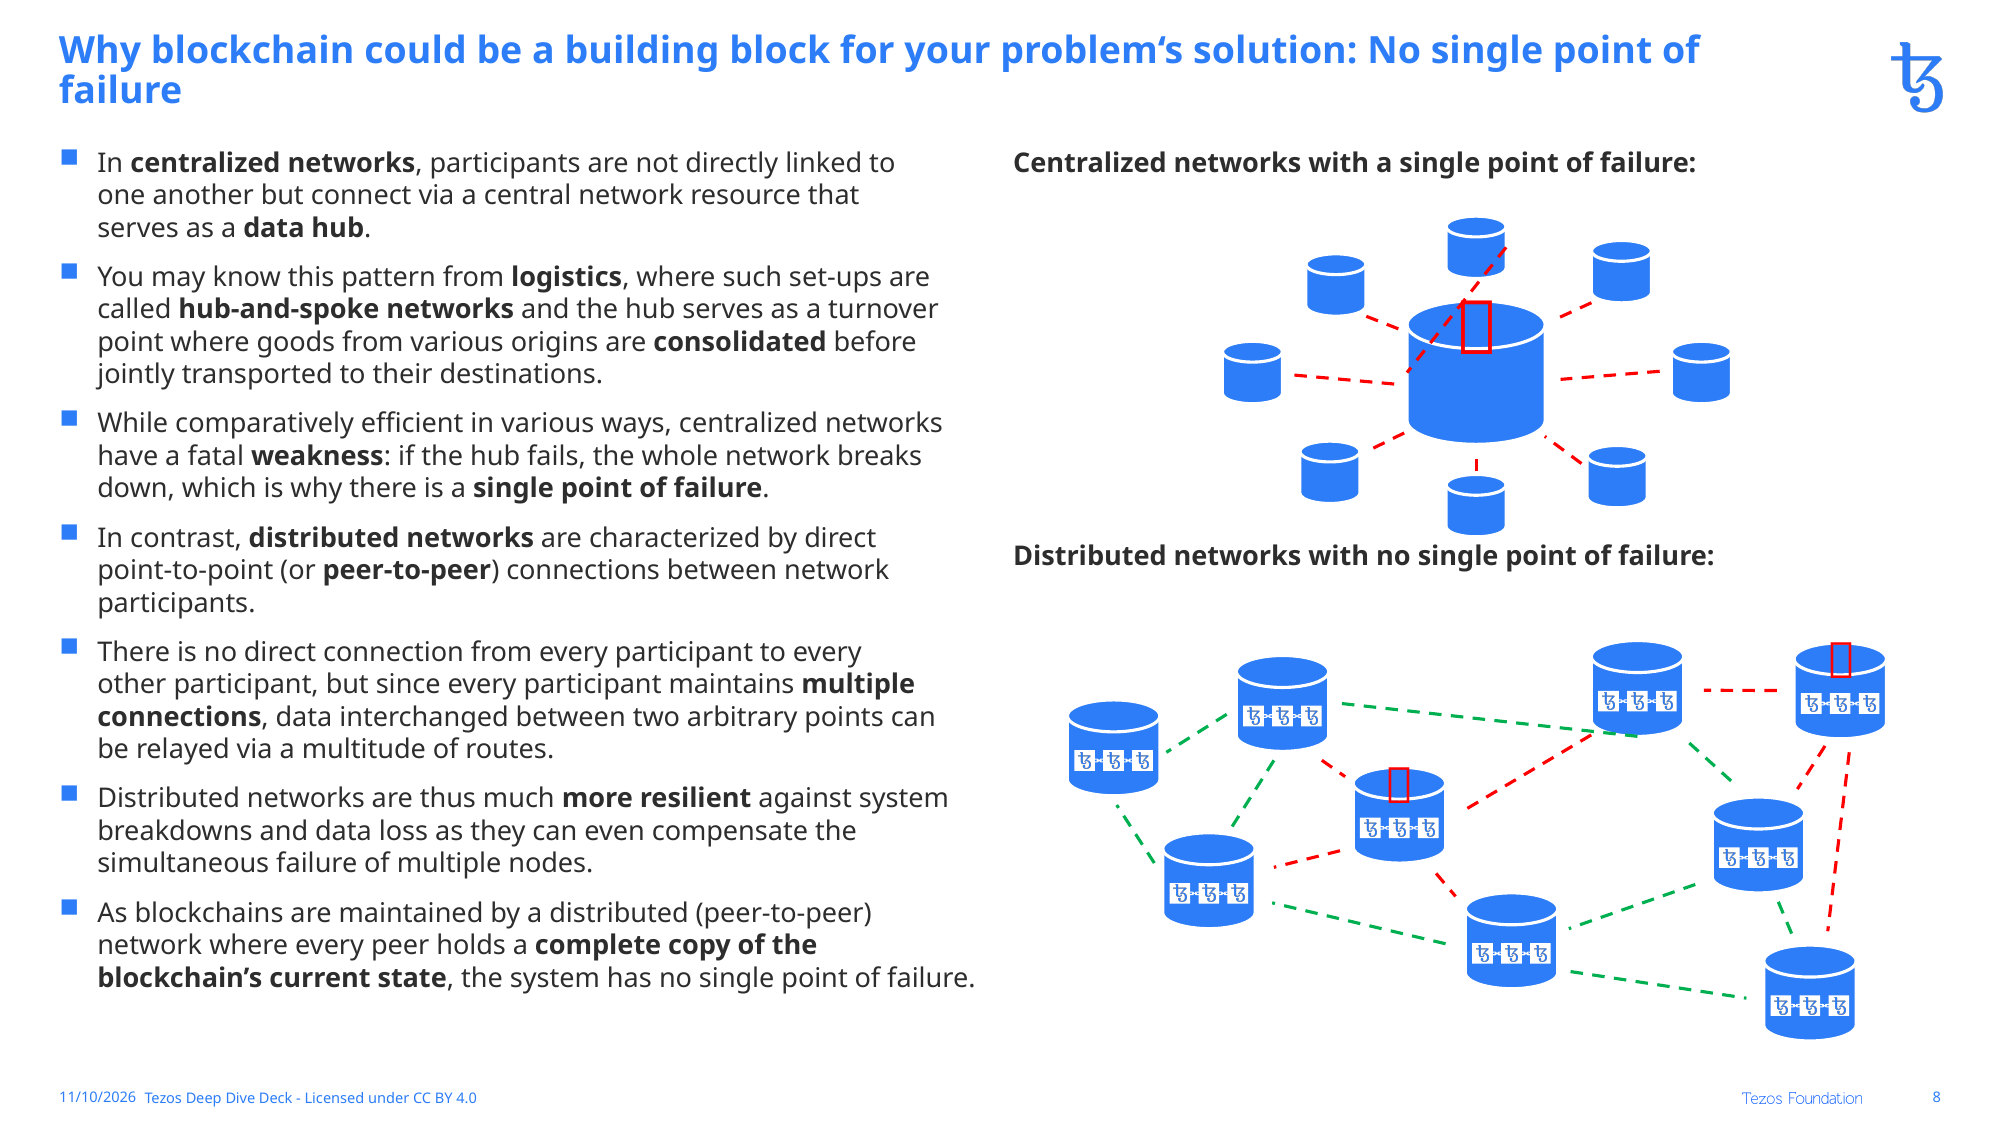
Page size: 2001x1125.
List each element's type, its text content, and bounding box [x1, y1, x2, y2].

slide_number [59, 1080, 141, 1116]
title Why blockchain could be a building block for your problem‘s solution: No single point of failure [59, 42, 1831, 113]
footer Tezos Deep Dive Deck - Licensed under CC BY 4.0 [144, 1080, 967, 1116]
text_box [1066, 621, 1888, 1042]
list Centralized networks with a single point of failure: Distributed networks with no single point of failure: [1013, 145, 1941, 1066]
picture [1891, 42, 1943, 113]
picture [1742, 1092, 1862, 1104]
slide_number 8 [1880, 1080, 1941, 1116]
list In centralized networks, participants are not directly linked to one another but connect via a central network resource that serves as a data hub. You may know this pattern from logistics, where such set-ups are called hub-and-spoke networks and the hub serves as a turnover point where goods from various origins are consolidated before jointly transported to their destinations. While comparatively efficient in various ways, centralized networks have a fatal weakness: if the hub fails, the whole network breaks down, which is why there is a single point of failure. In contrast, distributed networks are characterized by direct point-to-point (or peer-to-peer) connections between network participants. There is no direct connection from every participant to every other participant, but since every participant maintains multiple connections, data interchanged between two arbitrary points can be relayed via a multitude of routes. Distributed networks are thus much more resilient against system breakdowns and data loss as they can even compensate the simultaneous failure of multiple nodes. As blockchains are maintained by a distributed (peer-to-peer) network where every peer holds a complete copy of the blockchain’s current state, the system has no single point of failure. [59, 145, 984, 1066]
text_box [1221, 215, 1733, 538]
